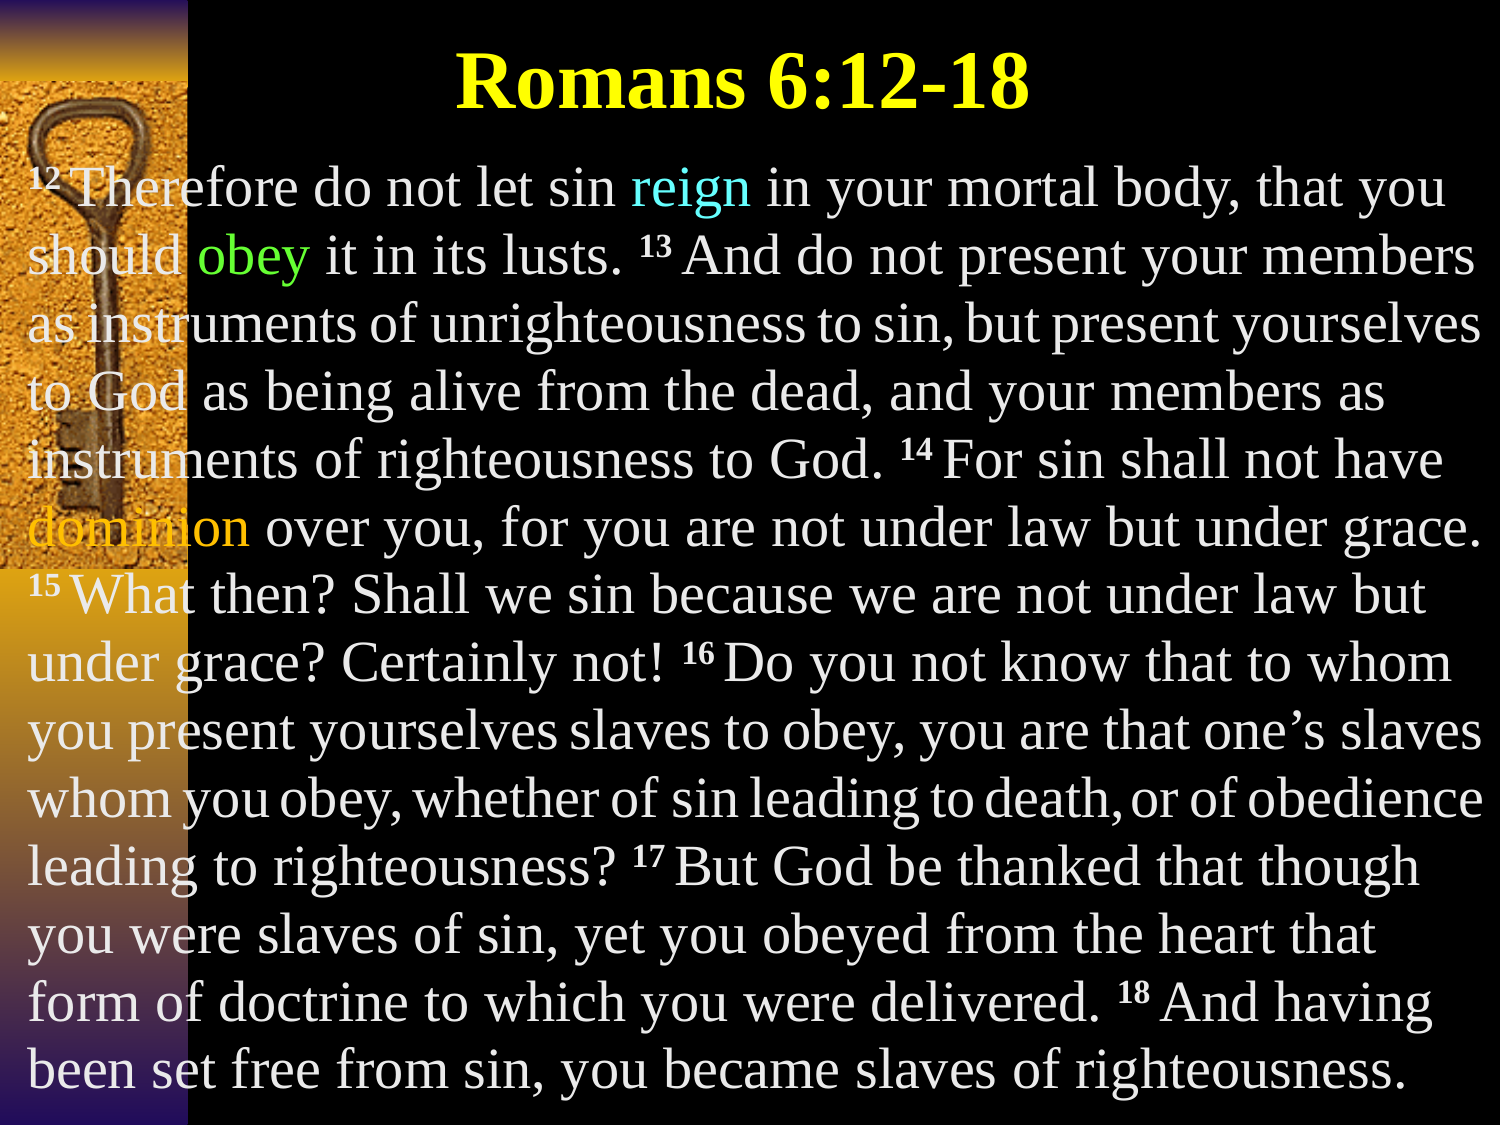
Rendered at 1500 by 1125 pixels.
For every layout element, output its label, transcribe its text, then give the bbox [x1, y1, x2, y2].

picture [0, 81, 87, 569]
title Romans 6:12-18 [87, 0, 1400, 145]
text_box 12 Therefore do not let sin reign in your mortal body, that you should obey it in its lusts. 13 And do not present your members as instruments of unrighteousness to sin, but present yourselves to God as being alive from the dead, and your members as instruments of righteousness to God. 14 For sin shall not have dominion over you, for you are not under law but under grace. 15 What then? Shall we sin because we are not under law but under grace? Certainly not! 16 Do you not know that to whom you present yourselves slaves to obey, you are that one’s slaves whom you obey, whether of sin leading to death, or of obedience leading to righteousness? 17 But God be thanked that though you were slaves of sin, yet you obeyed from the heart that form of doctrine to which you were delivered. 18 And having been set free from sin, you became slaves of righteousness. [12, 145, 1500, 1110]
